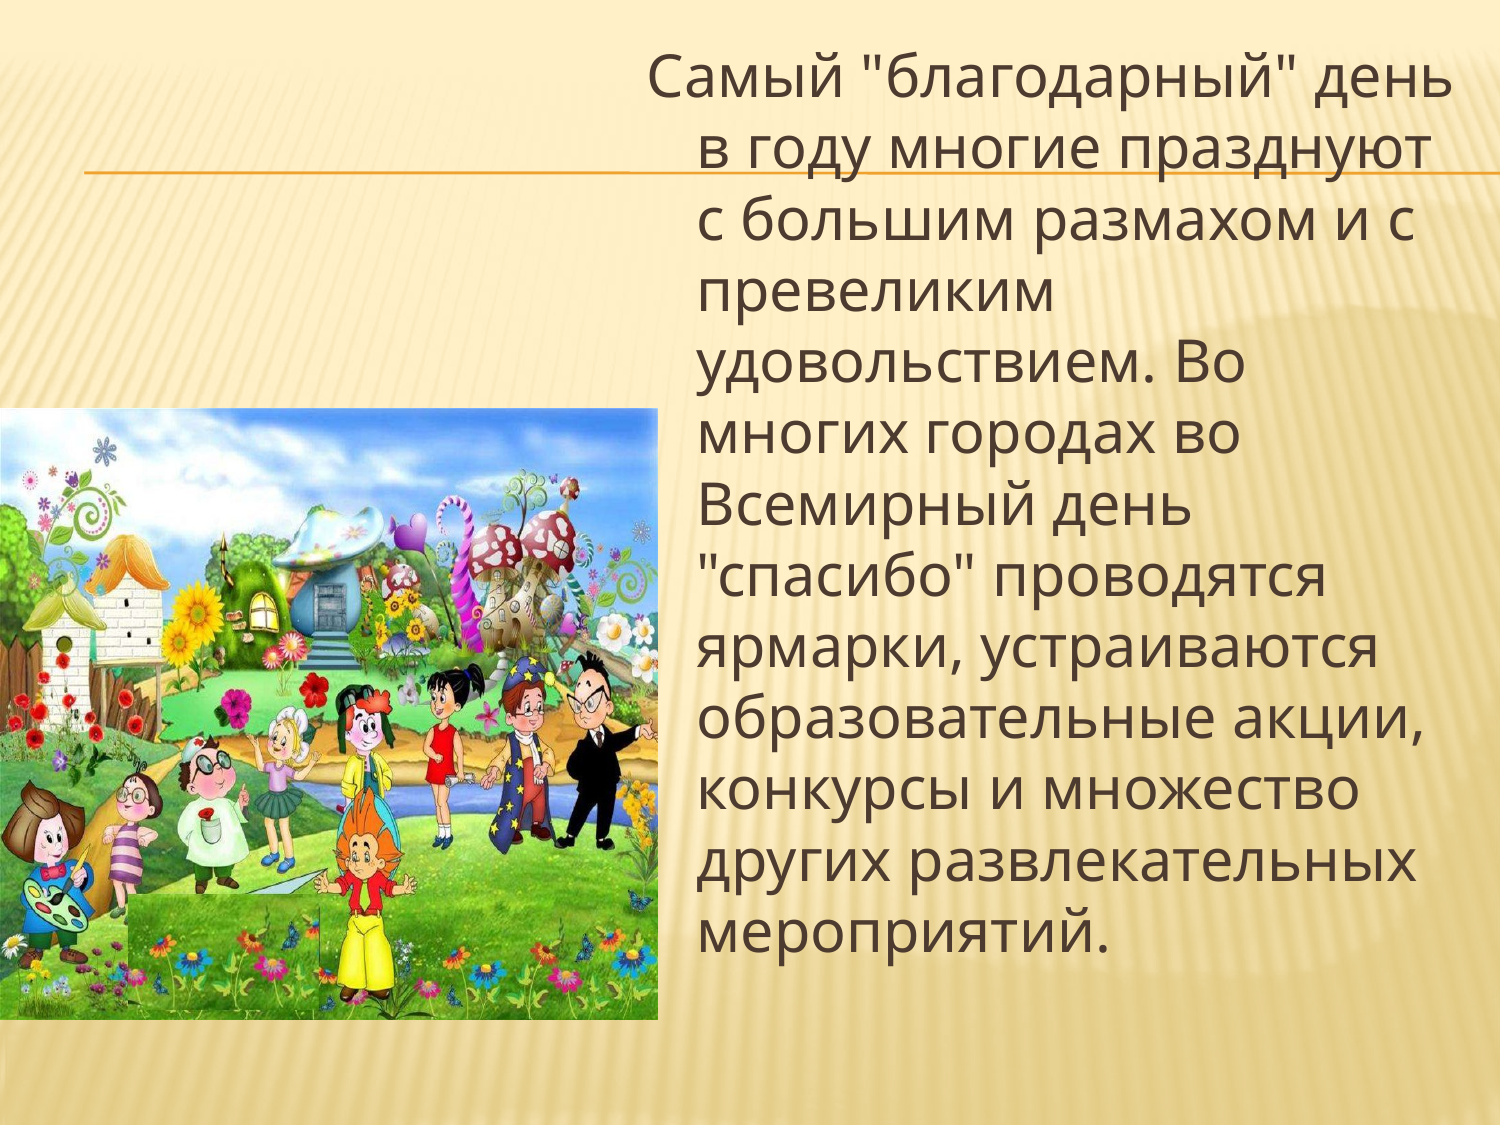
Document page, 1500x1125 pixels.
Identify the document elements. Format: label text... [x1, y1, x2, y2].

list Самый "благодарный" день в году многие празднуют с большим размахом и с превеликим удовольствием. Во многих городах во Всемирный день "спасибо" проводятся ярмарки, устраиваются образовательные акции, конкурсы и множество других развлекательных мероприятий. [631, 30, 1475, 1071]
picture [0, 408, 658, 1020]
